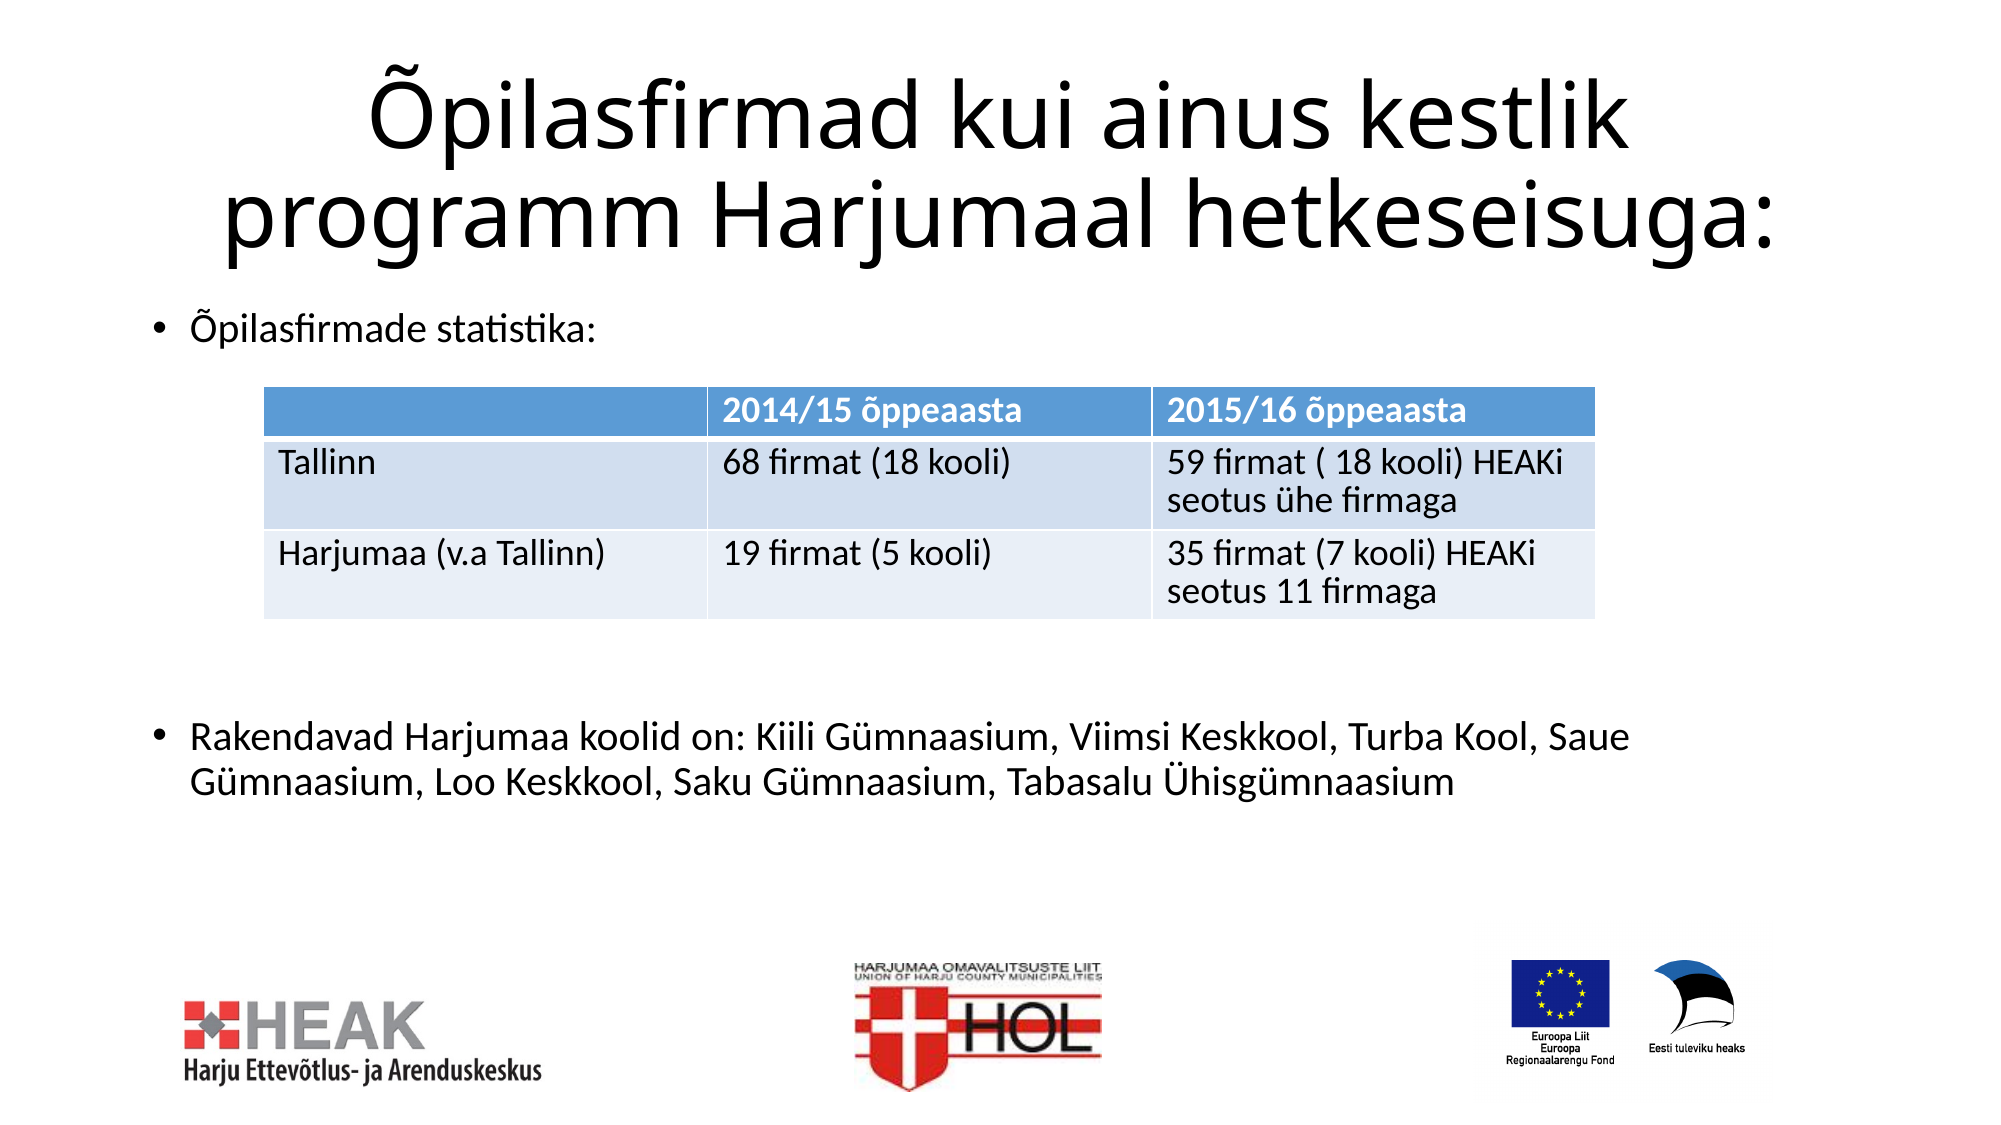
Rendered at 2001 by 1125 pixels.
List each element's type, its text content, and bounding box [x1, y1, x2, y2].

table_cell Harjumaa (v.a Tallinn) [264, 531, 707, 619]
table_cell 19 firmat (5 kooli) [708, 531, 1151, 619]
picture [1473, 1014, 1773, 1103]
list Õpilasfirmade statistika: Rakendavad Harjumaa koolid on: Kiili Gümnaasium, Viimsi Keskkool, Turba Kool, Saue Gümnaasium, Loo Keskkool, Saku Gümnaasium, Tabasalu Ühisgümnaasium [137, 299, 1863, 1014]
table_cell 59 firmat ( 18 kooli) HEAKi seotus ühe firmaga [1153, 442, 1595, 529]
picture [180, 1014, 545, 1088]
picture [854, 1014, 1102, 1092]
table_cell 68 firmat (18 kooli) [708, 442, 1151, 529]
table_cell 35 firmat (7 kooli) HEAKi seotus 11 firmaga [1153, 531, 1595, 619]
table_cell Tallinn [264, 442, 707, 529]
table_header 2014/15 õppeaasta [708, 387, 1151, 436]
table_header 2015/16 õppeaasta [1153, 387, 1595, 436]
table_header [264, 387, 707, 436]
title Õpilasfirmad kui ainus kestlik programm Harjumaal hetkeseisuga: [137, 59, 1863, 278]
